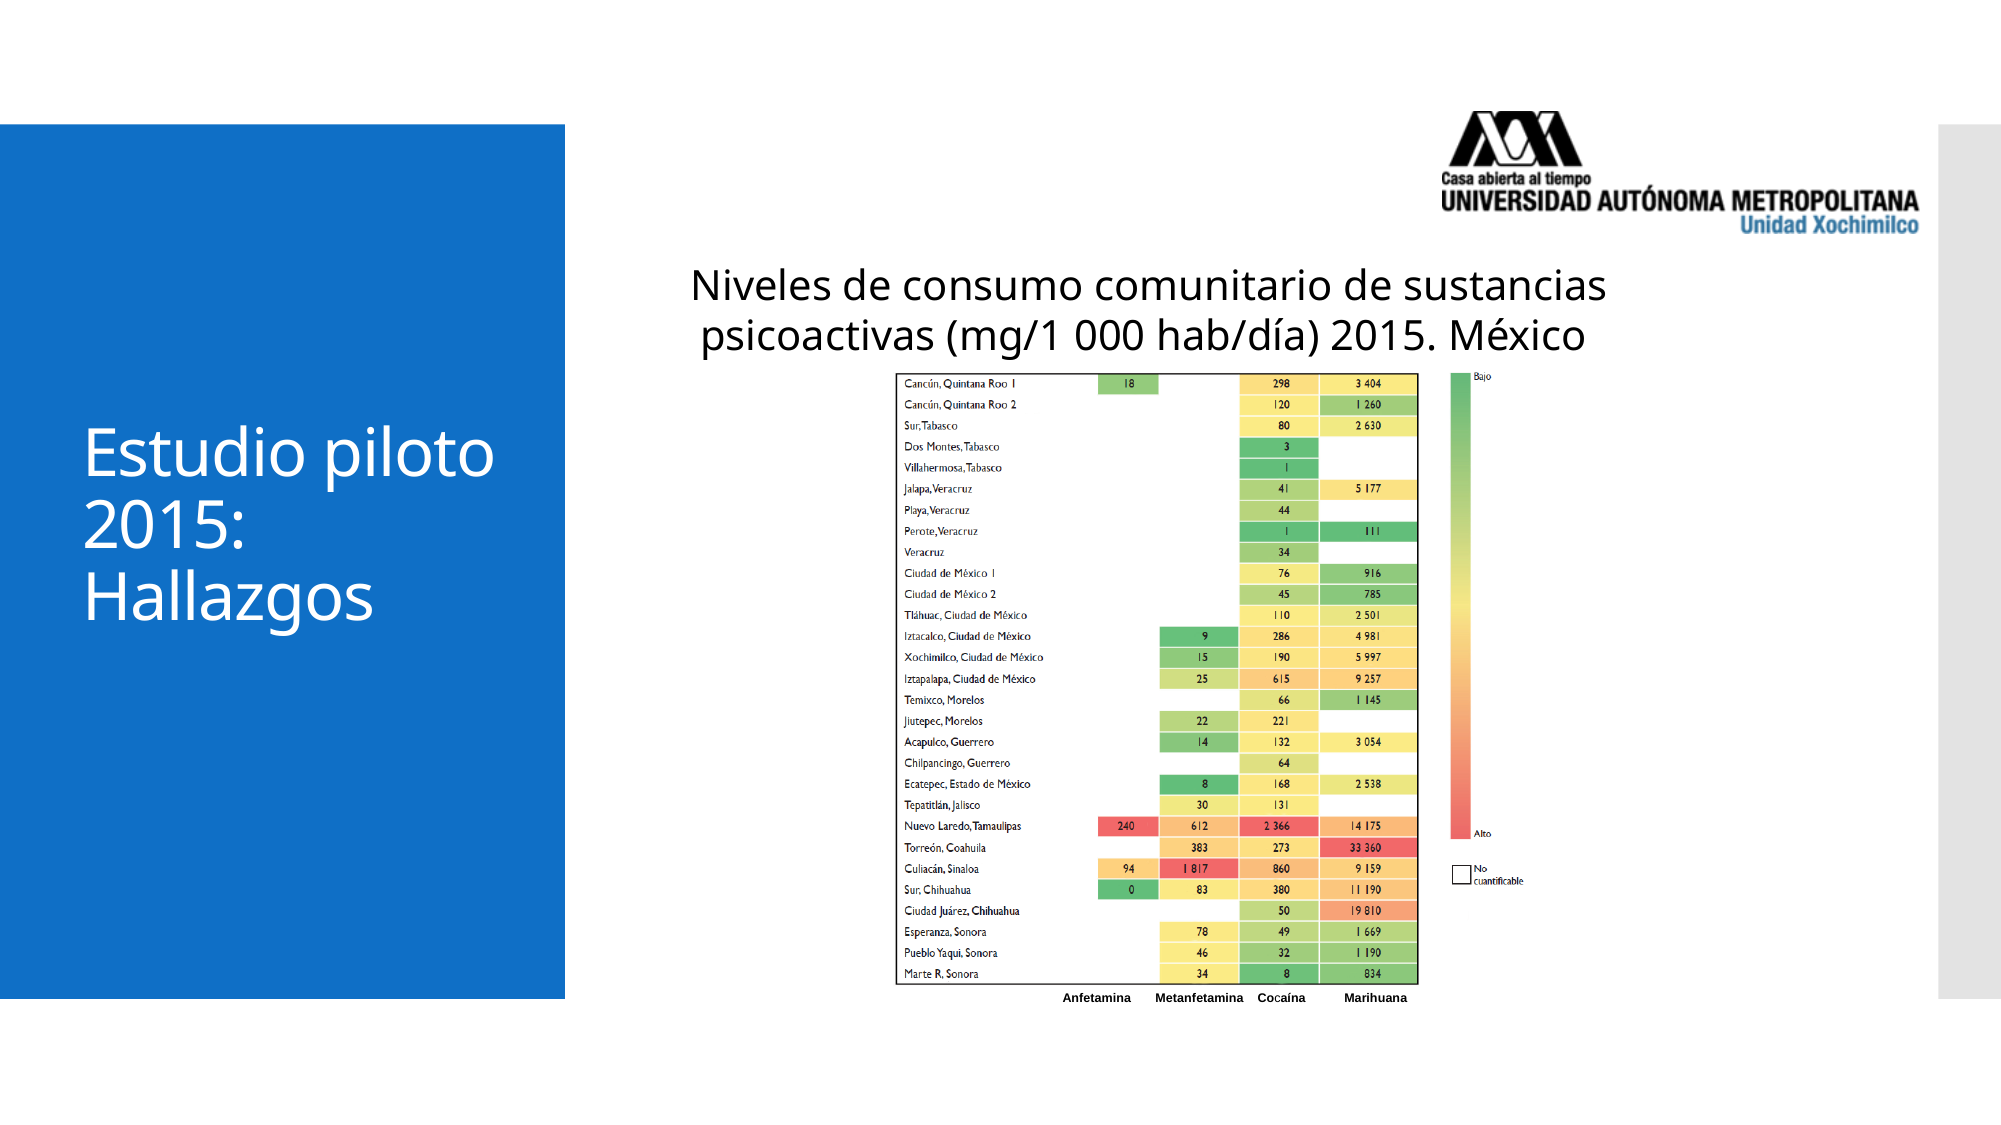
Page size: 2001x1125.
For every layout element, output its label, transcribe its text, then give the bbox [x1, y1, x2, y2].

picture [889, 367, 1526, 989]
text_box Anfetamina Metanfetamina Cocaína Marihuana [1047, 989, 1464, 1013]
text_box Niveles de consumo comunitario de sustancias psicoactivas (mg/1 000 hab/día) 2015. México [622, 251, 1676, 367]
picture [1441, 111, 1920, 234]
title Estudio piloto 2015: Hallazgos [67, 406, 545, 647]
